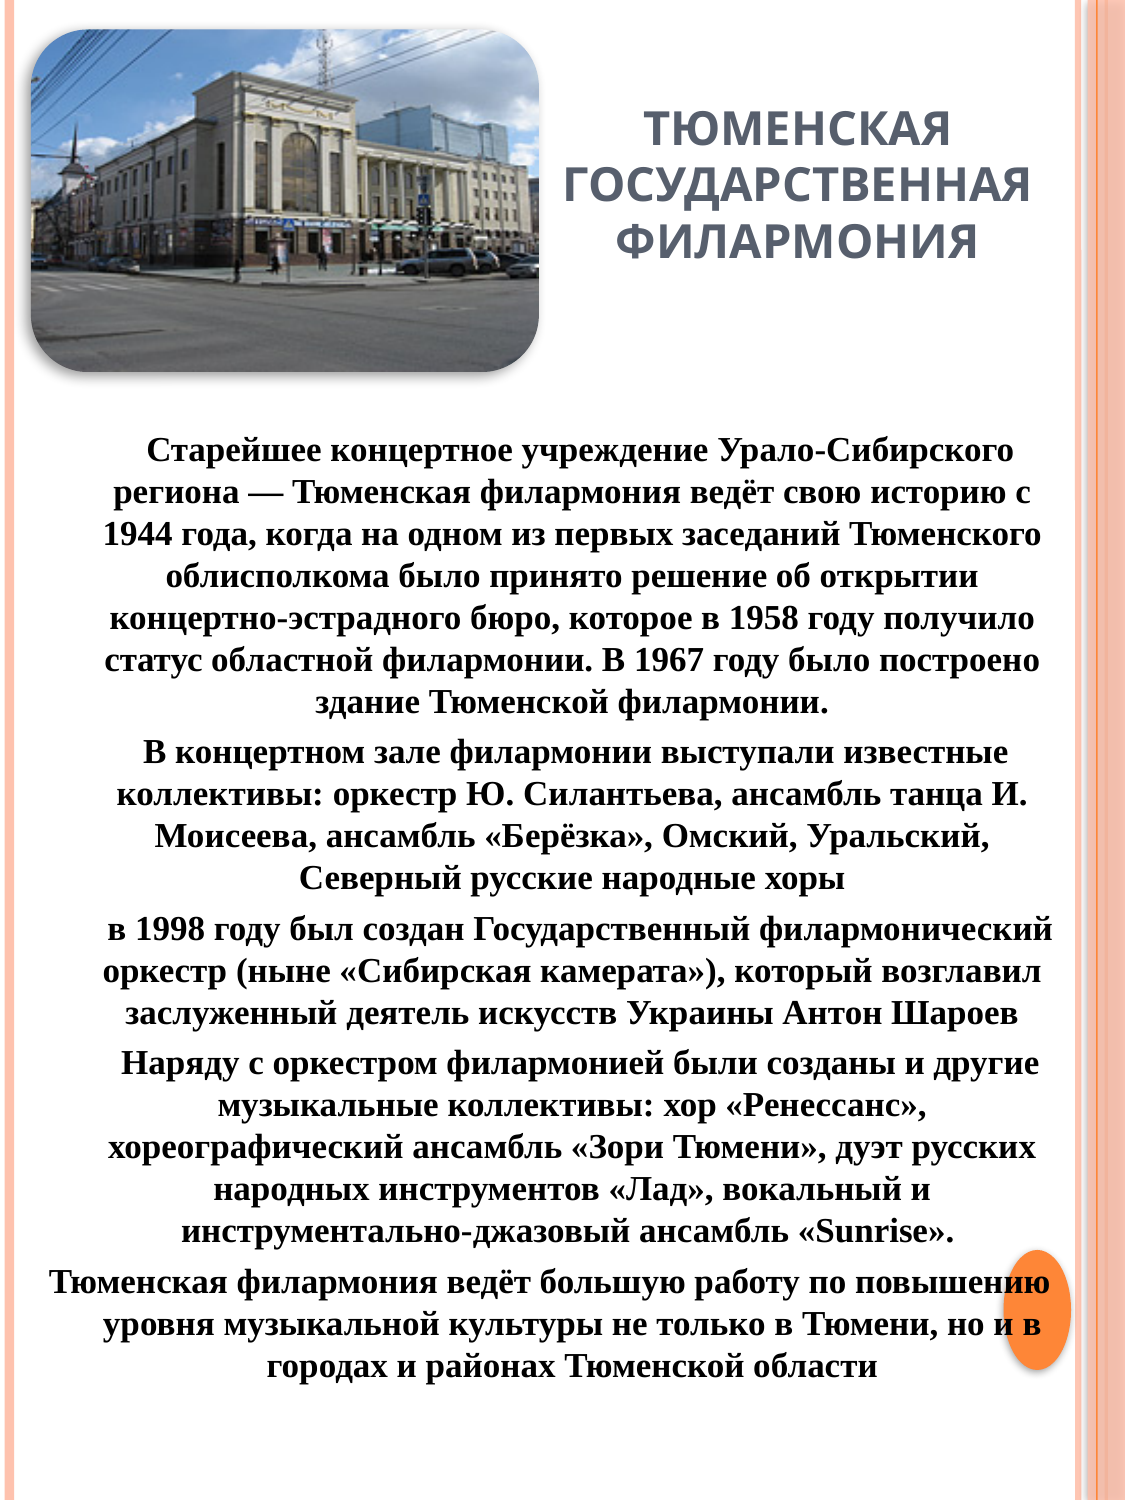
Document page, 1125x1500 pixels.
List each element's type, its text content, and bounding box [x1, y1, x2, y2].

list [30, 28, 540, 373]
list Старейшее концертное учреждение Урало-Сибирского региона — Тюменская филармония ведёт свою историю с 1944 года, когда на одном из первых заседаний Тюменского облисполкома было принято решение об открытии концертно-эстрадного бюро, которое в 1958 году получило статус областной филармонии. В 1967 году было построено здание Тюменской филармонии. В концертном зале филармонии выступали известные коллективы: оркестр Ю. Силантьева, ансамбль танца И. Моисеева, ансамбль «Берёзка», Омский, Уральский, Северный русские народные хоры в 1998 году был создан Государственный филармонический оркестр (ныне «Сибирская камерата»), который возглавил заслуженный деятель искусств Украины Антон Шароев Наряду с оркестром филармонией были созданы и другие музыкальные коллективы: хор «Ренессанс», хореографический ансамбль «Зори Тюмени», дуэт русских народных инструментов «Лад», вокальный и инструментально-джазовый ансамбль «Sunrise». Тюменская филармония ведёт большую работу по повышению уровня музыкальной культуры не только в Тюмени, но и в городах и районах Тюменской области [30, 419, 1069, 1436]
title Тюменская государственная Филармония [543, 29, 1057, 330]
